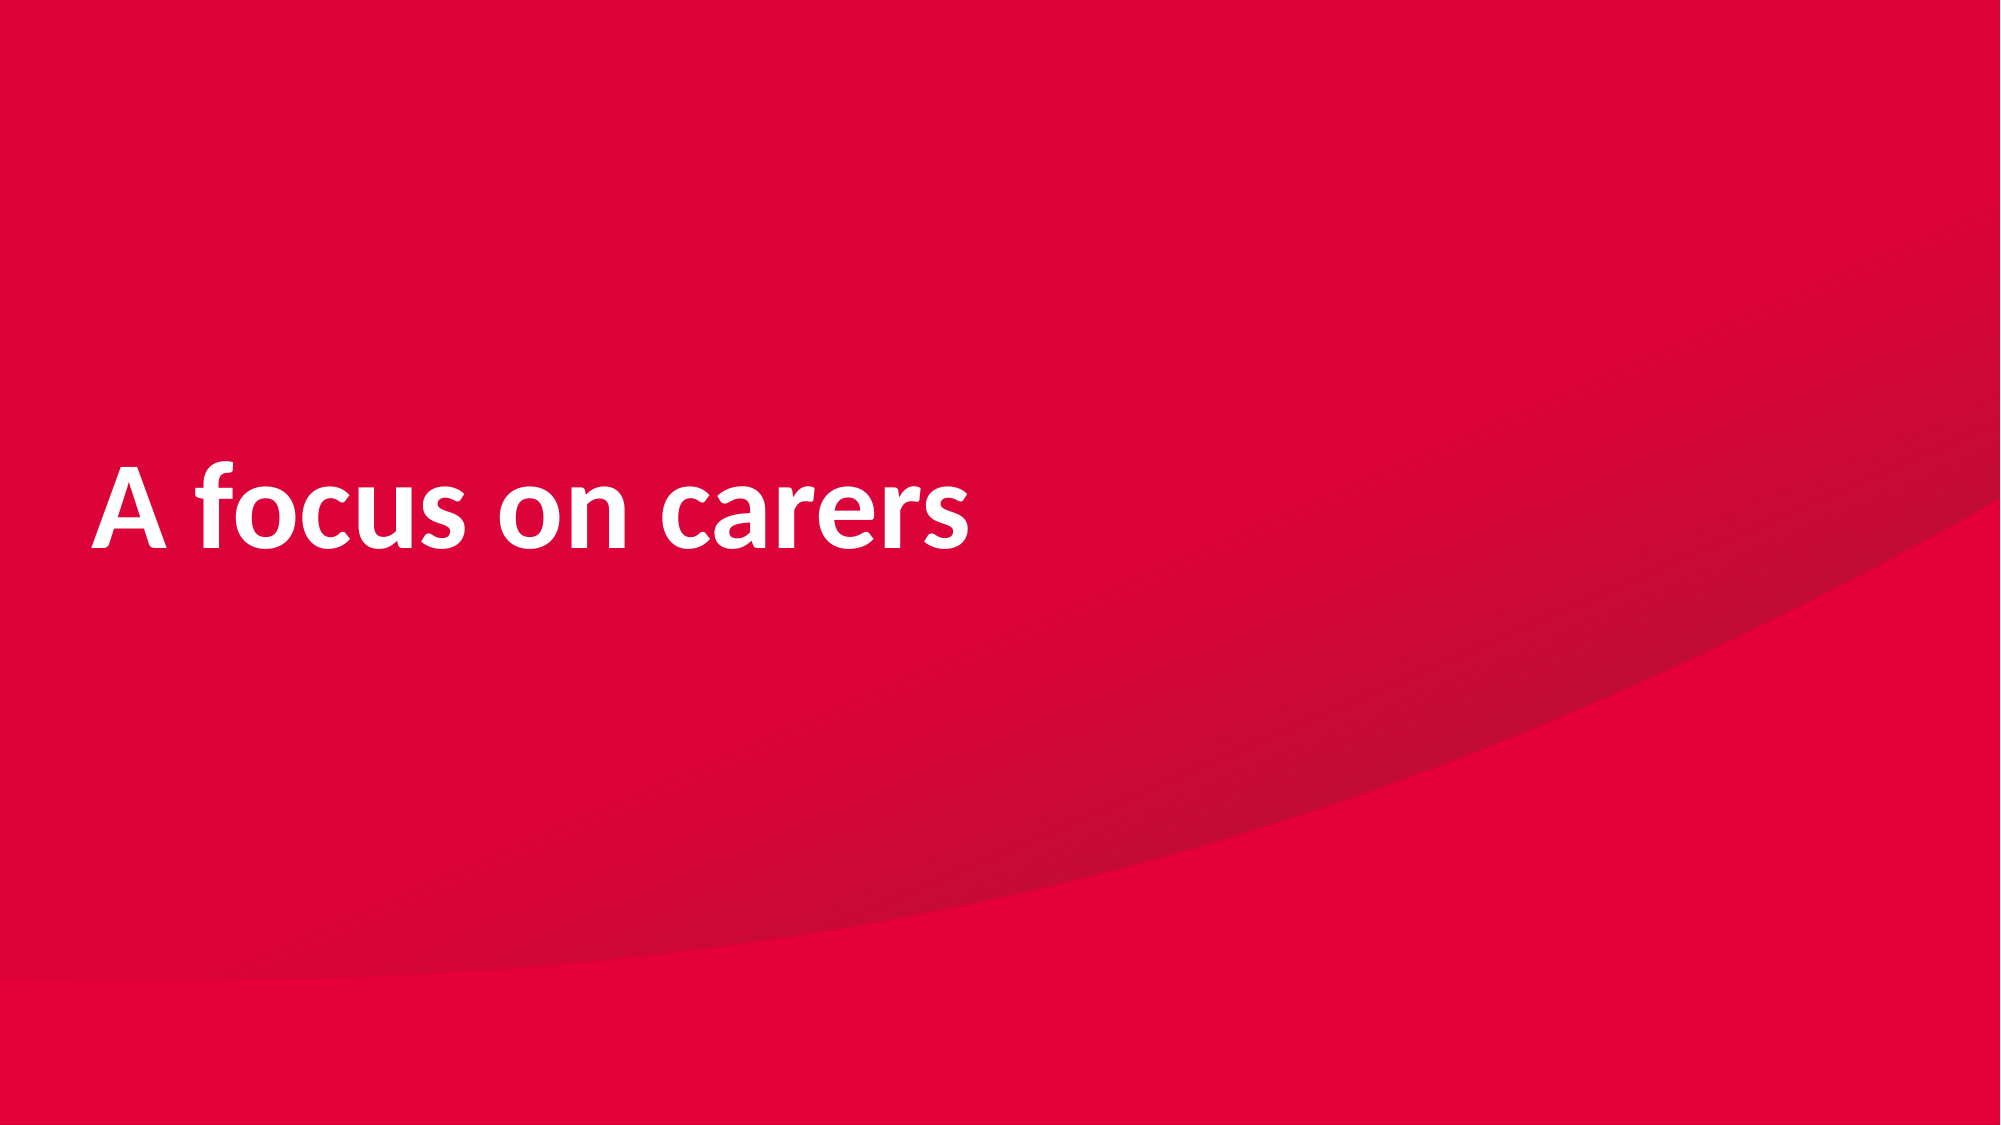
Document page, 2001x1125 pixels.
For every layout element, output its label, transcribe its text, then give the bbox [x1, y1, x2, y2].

picture [0, 0, 2001, 1125]
title A focus on carers [91, 440, 1000, 656]
